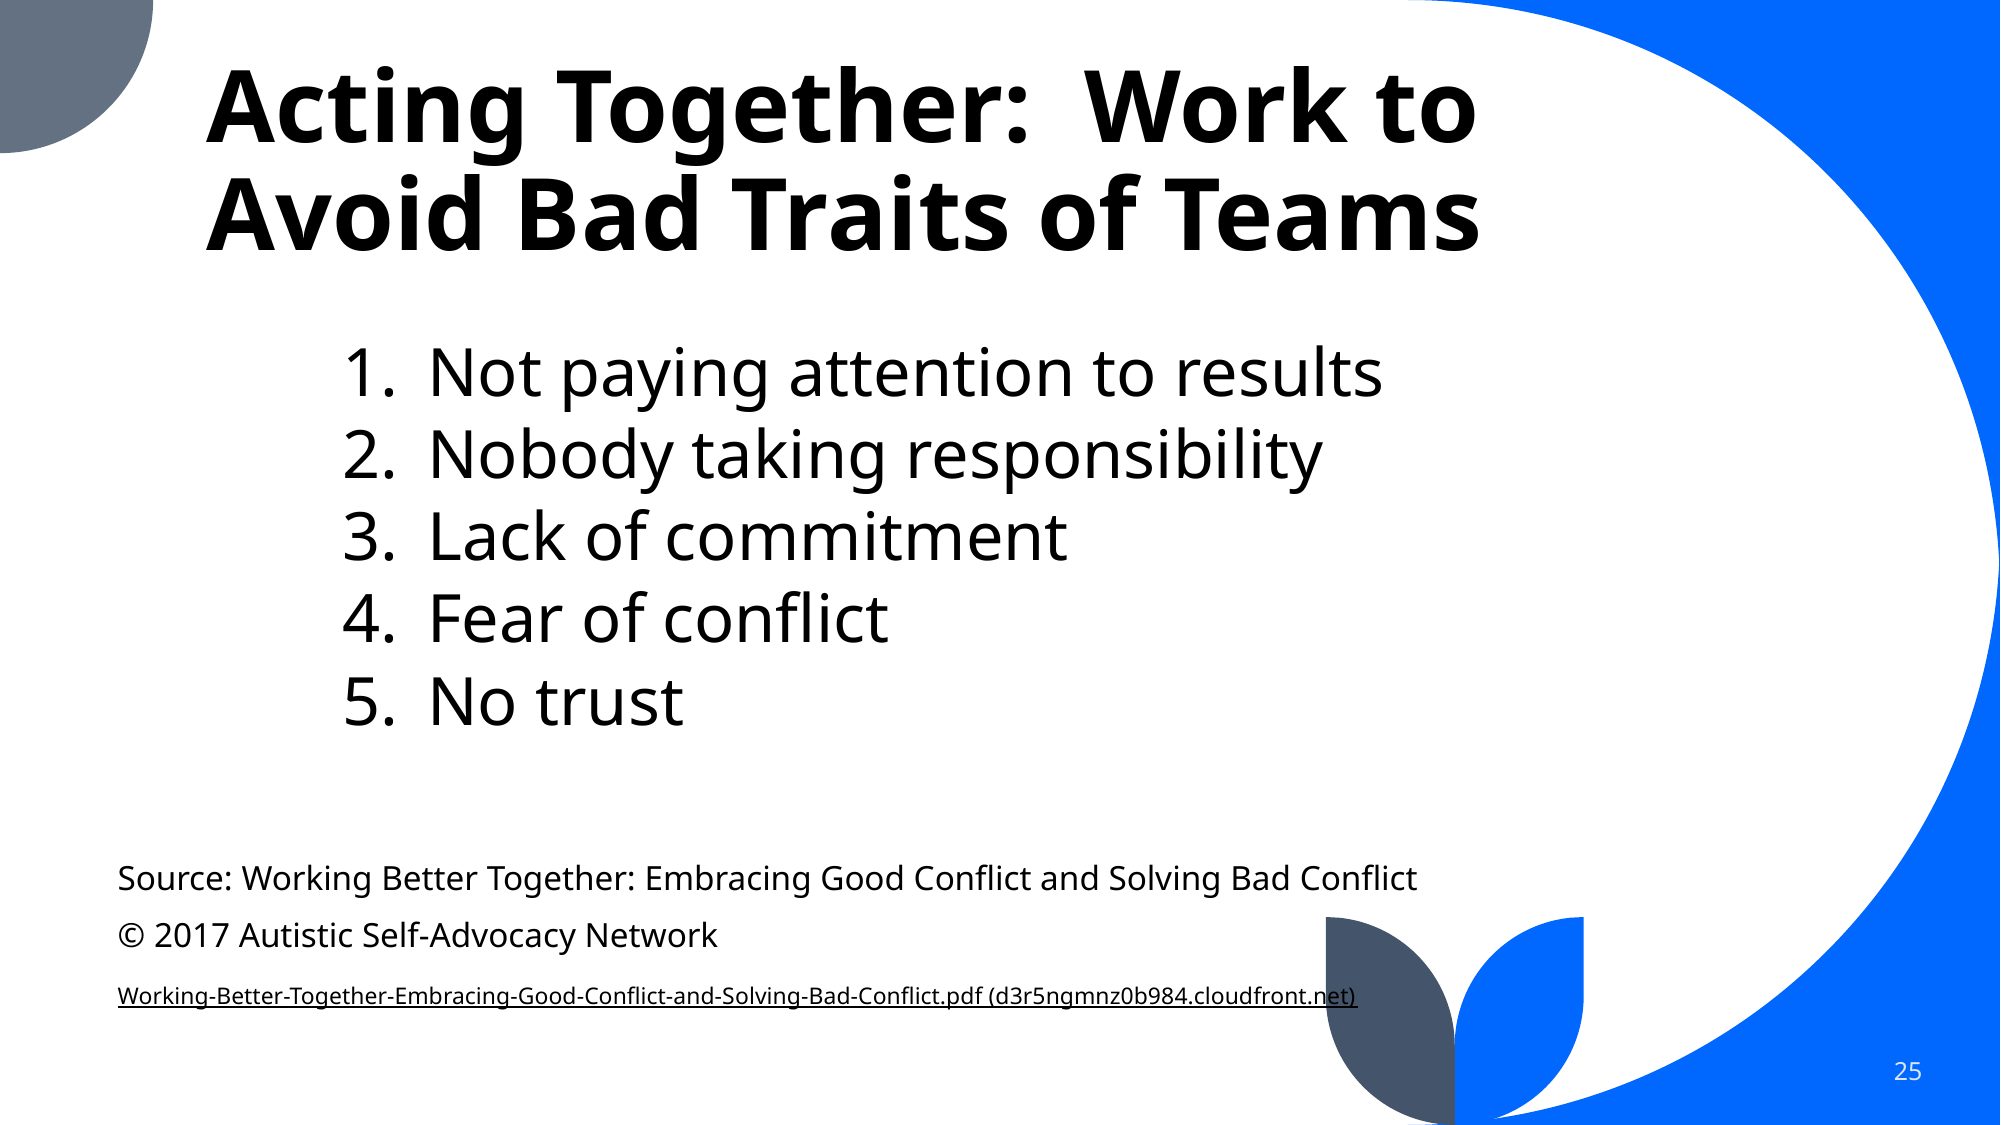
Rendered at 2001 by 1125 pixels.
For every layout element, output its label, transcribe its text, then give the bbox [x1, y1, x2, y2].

list Not paying attention to results Nobody taking responsibility Lack of commitment Fear of conflict No trust Source: Working Better Together: Embracing Good Conflict and Solving Bad Conflict © 2017 Autistic Self-Advocacy Network Working-Better-Together-Embracing-Good-Conflict-and-Solving-Bad-Conflict.pdf (d3r5ngmnz0b984.cloudfront.net) [102, 330, 1796, 884]
slide_number 25 [1665, 1042, 1938, 1103]
title Acting Together: Work to Avoid Bad Traits of Teams [191, 62, 1796, 280]
